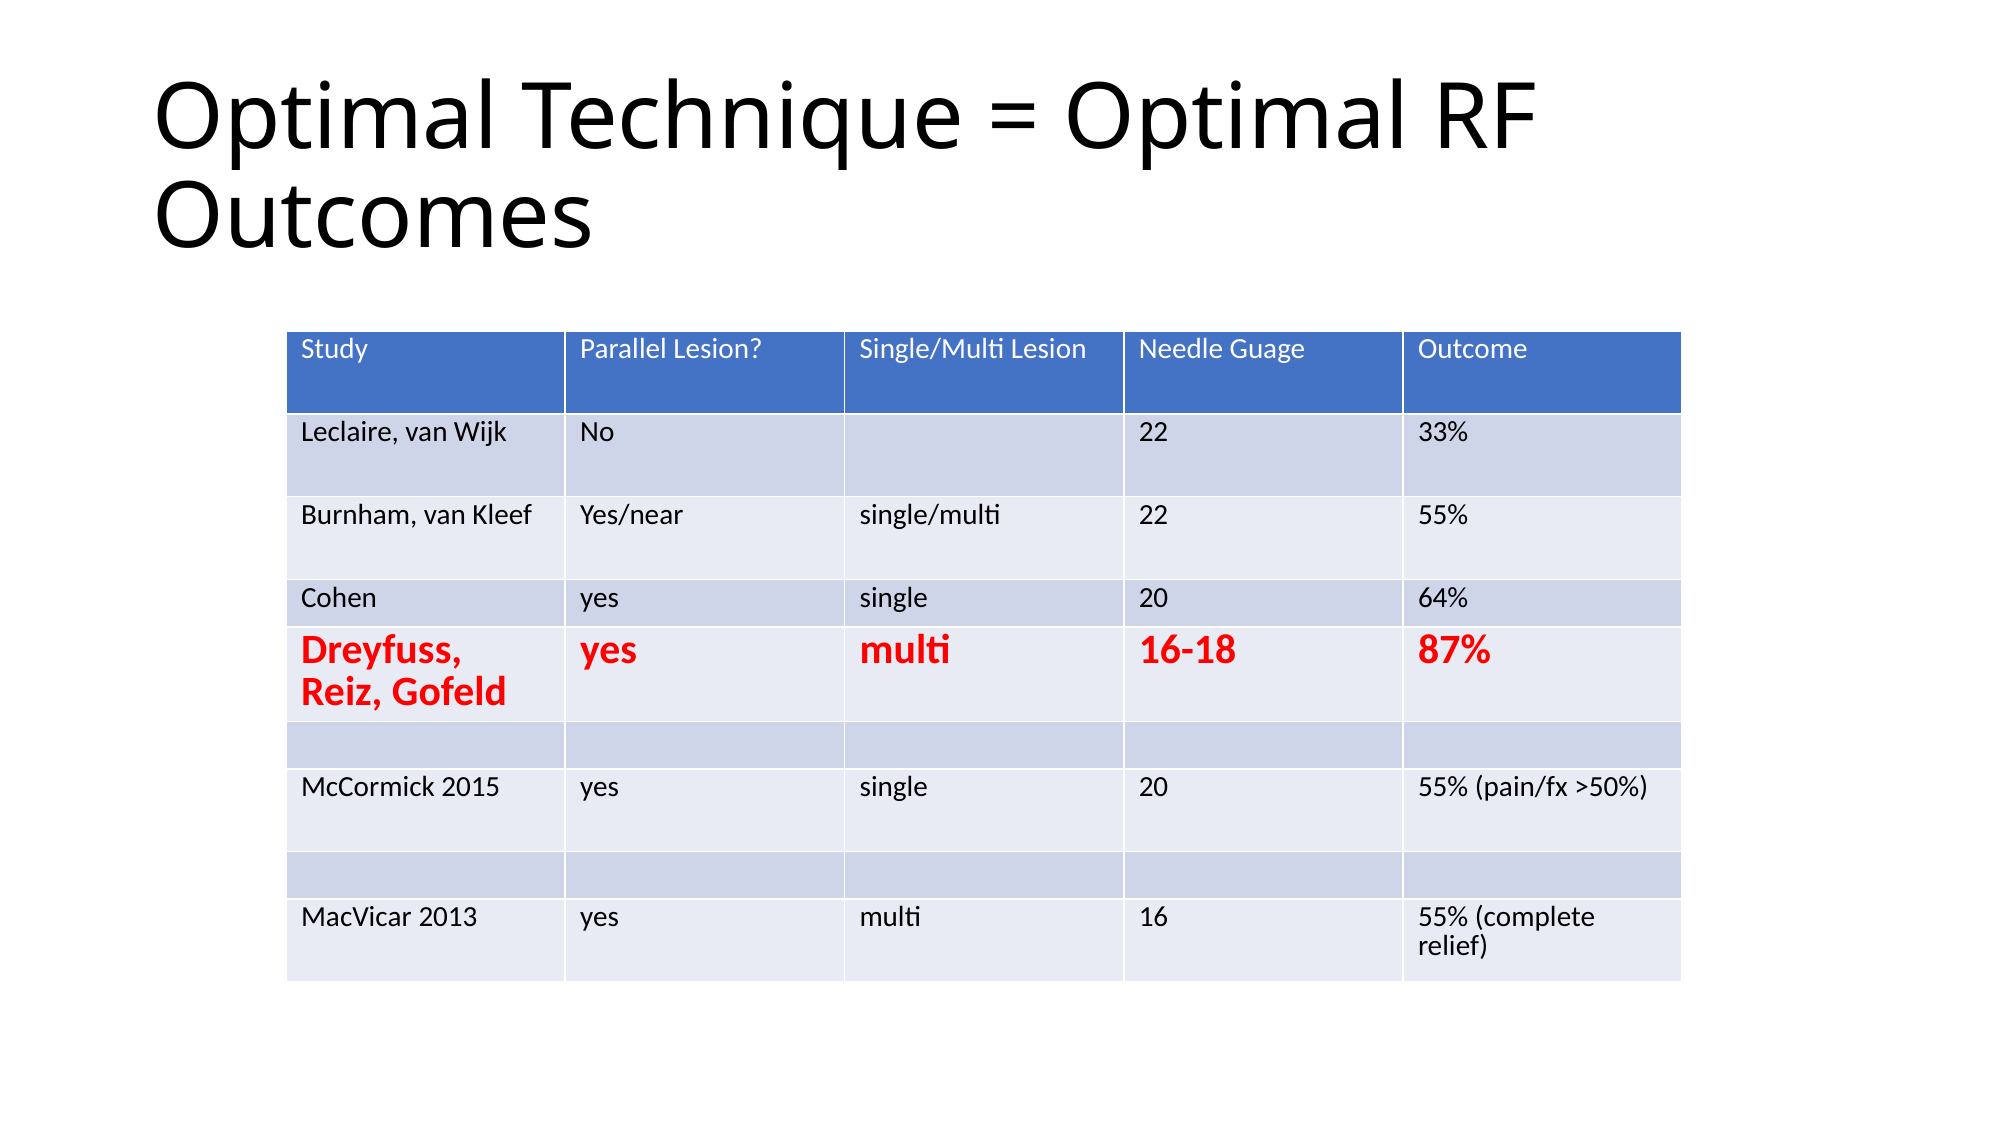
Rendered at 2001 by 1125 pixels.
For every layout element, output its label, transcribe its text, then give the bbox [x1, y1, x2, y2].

table_cell [1125, 852, 1402, 898]
table_cell 55% (complete relief) [1404, 900, 1681, 981]
table_cell No [566, 415, 844, 496]
table_cell [845, 852, 1123, 898]
table_cell McCormick 2015 [287, 770, 564, 851]
table_cell 22 [1125, 497, 1402, 579]
table_cell [1404, 852, 1681, 898]
table_header Outcome [1404, 332, 1681, 413]
table_cell 55% [1404, 497, 1681, 579]
table_cell [287, 852, 564, 898]
table_cell [287, 722, 564, 768]
table_cell [1125, 722, 1402, 768]
table_cell 16-18 [1125, 628, 1402, 721]
table_cell single [845, 770, 1123, 851]
table_cell 20 [1125, 580, 1402, 626]
table_cell multi [845, 628, 1123, 721]
table_cell [566, 852, 844, 898]
table_header Single/Multi Lesion [845, 332, 1123, 413]
table_cell [566, 722, 844, 768]
table_cell 22 [1125, 415, 1402, 496]
table_header Study [287, 332, 564, 413]
table_cell MacVicar 2013 [287, 900, 564, 981]
table_header Parallel Lesion? [566, 332, 844, 413]
table_cell yes [566, 770, 844, 851]
table_cell 64% [1404, 580, 1681, 626]
table_cell 16 [1125, 900, 1402, 981]
table_cell Burnham, van Kleef [287, 497, 564, 579]
table_cell [845, 722, 1123, 768]
table_cell yes [566, 900, 844, 981]
table_cell Leclaire, van Wijk [287, 415, 564, 496]
table_cell multi [845, 900, 1123, 981]
table_cell Yes/near [566, 497, 844, 579]
table_header Needle Guage [1125, 332, 1402, 413]
table_cell yes [566, 580, 844, 626]
table_cell [1404, 722, 1681, 768]
title Optimal Technique = Optimal RF Outcomes [137, 59, 1863, 278]
table_cell 55% (pain/fx >50%) [1404, 770, 1681, 851]
table_cell 87% [1404, 628, 1681, 721]
table_cell single/multi [845, 497, 1123, 579]
table_cell Dreyfuss, Reiz, Gofeld [287, 628, 564, 721]
table_cell yes [566, 628, 844, 721]
table_cell 20 [1125, 770, 1402, 851]
table_cell 33% [1404, 415, 1681, 496]
table_cell single [845, 580, 1123, 626]
table_cell Cohen [287, 580, 564, 626]
table_cell [845, 415, 1123, 496]
